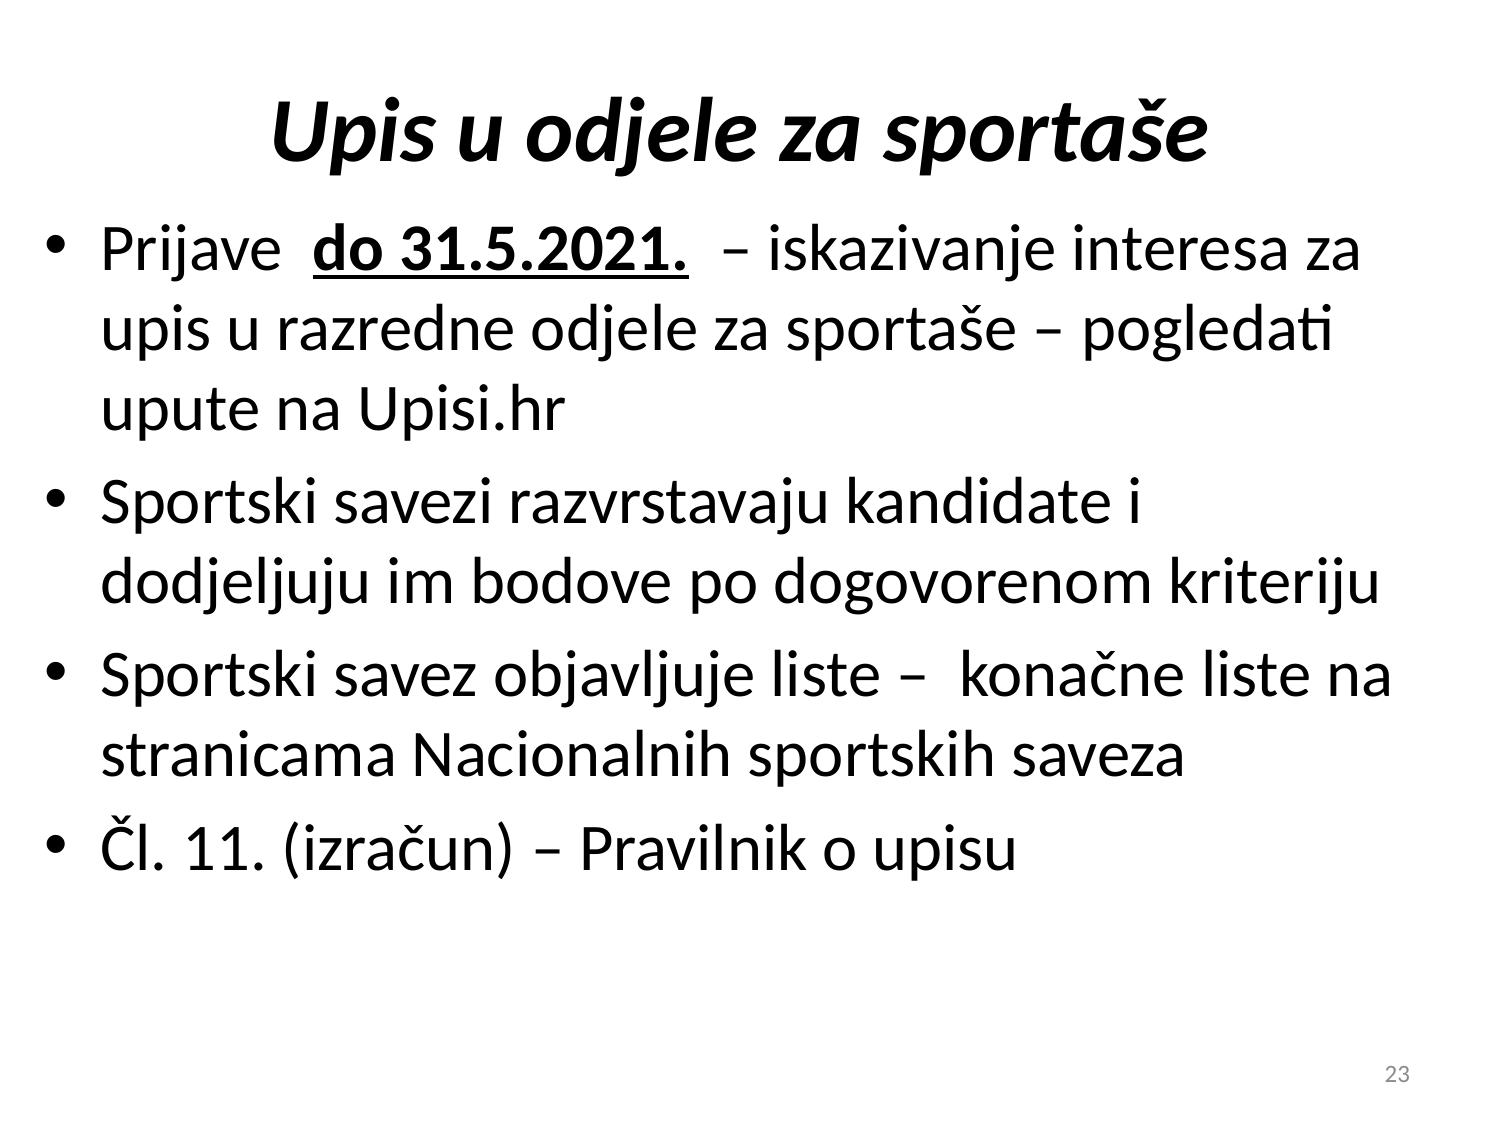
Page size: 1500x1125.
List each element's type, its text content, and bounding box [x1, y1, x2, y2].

text_box 23 [1074, 1042, 1425, 1103]
text_box Upis u odjele za sportaše [64, 30, 1415, 196]
text_box Prijave do 31.5.2021. – iskazivanje interesa za upis u razredne odjele za sportaše – pogledati upute na Upisi.hr Sportski savezi razvrstavaju kandidate i dodjeljuju im bodove po dogovorenom kriteriju Sportski savez objavljuje liste – konačne liste na stranicama Nacionalnih sportskih saveza Čl. 11. (izračun) – Pravilnik o upisu [29, 196, 1435, 1083]
